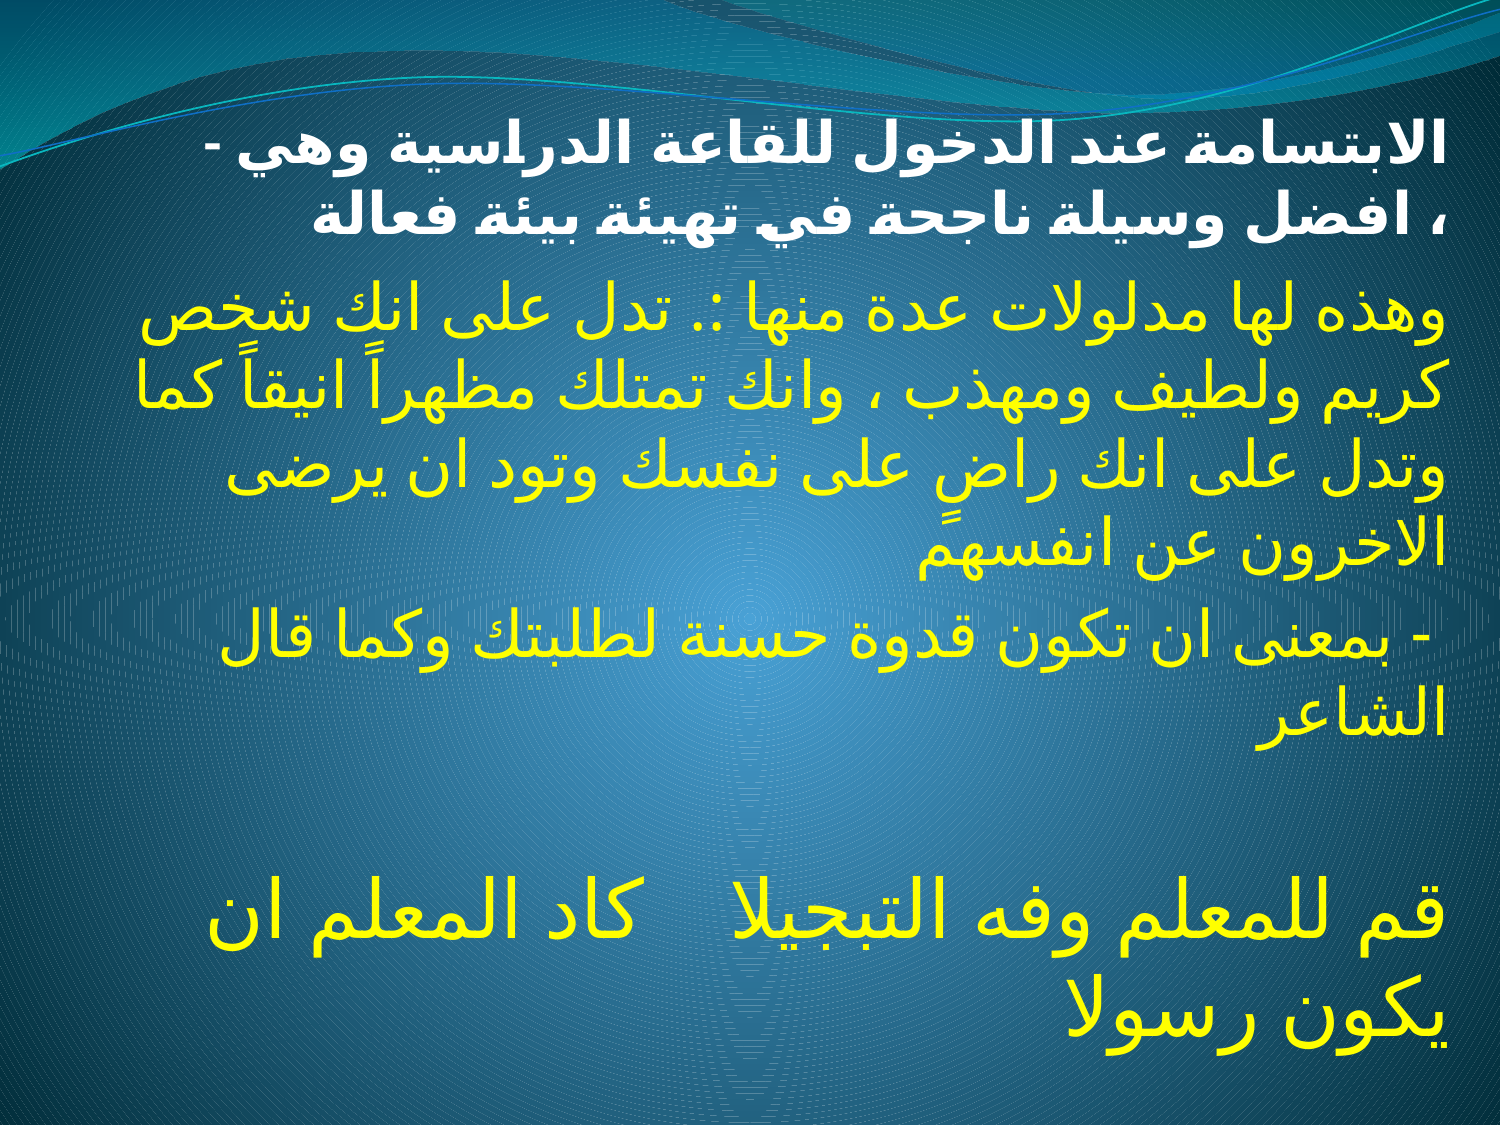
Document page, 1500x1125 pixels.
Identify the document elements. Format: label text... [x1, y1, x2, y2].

subtitle وهذه لها مدلولات عدة منها :. تدل على انك شخص كريم ولطيف ومهذب ، وانك تمتلك مظهراً انيقاً كما وتدل على انك راضٍ على نفسك وتود ان يرضى الاخرون عن انفسهم - بمعنى ان تكون قدوة حسنة لطلبتك وكما قال الشاعر قم للمعلم وفه التبجيلا كاد المعلم ان يكون رسولا [46, 257, 1454, 1067]
title - الابتسامة عند الدخول للقاعة الدراسية وهي افضل وسيلة ناجحة في تهيئة بيئة فعالة ، [46, 58, 1454, 247]
